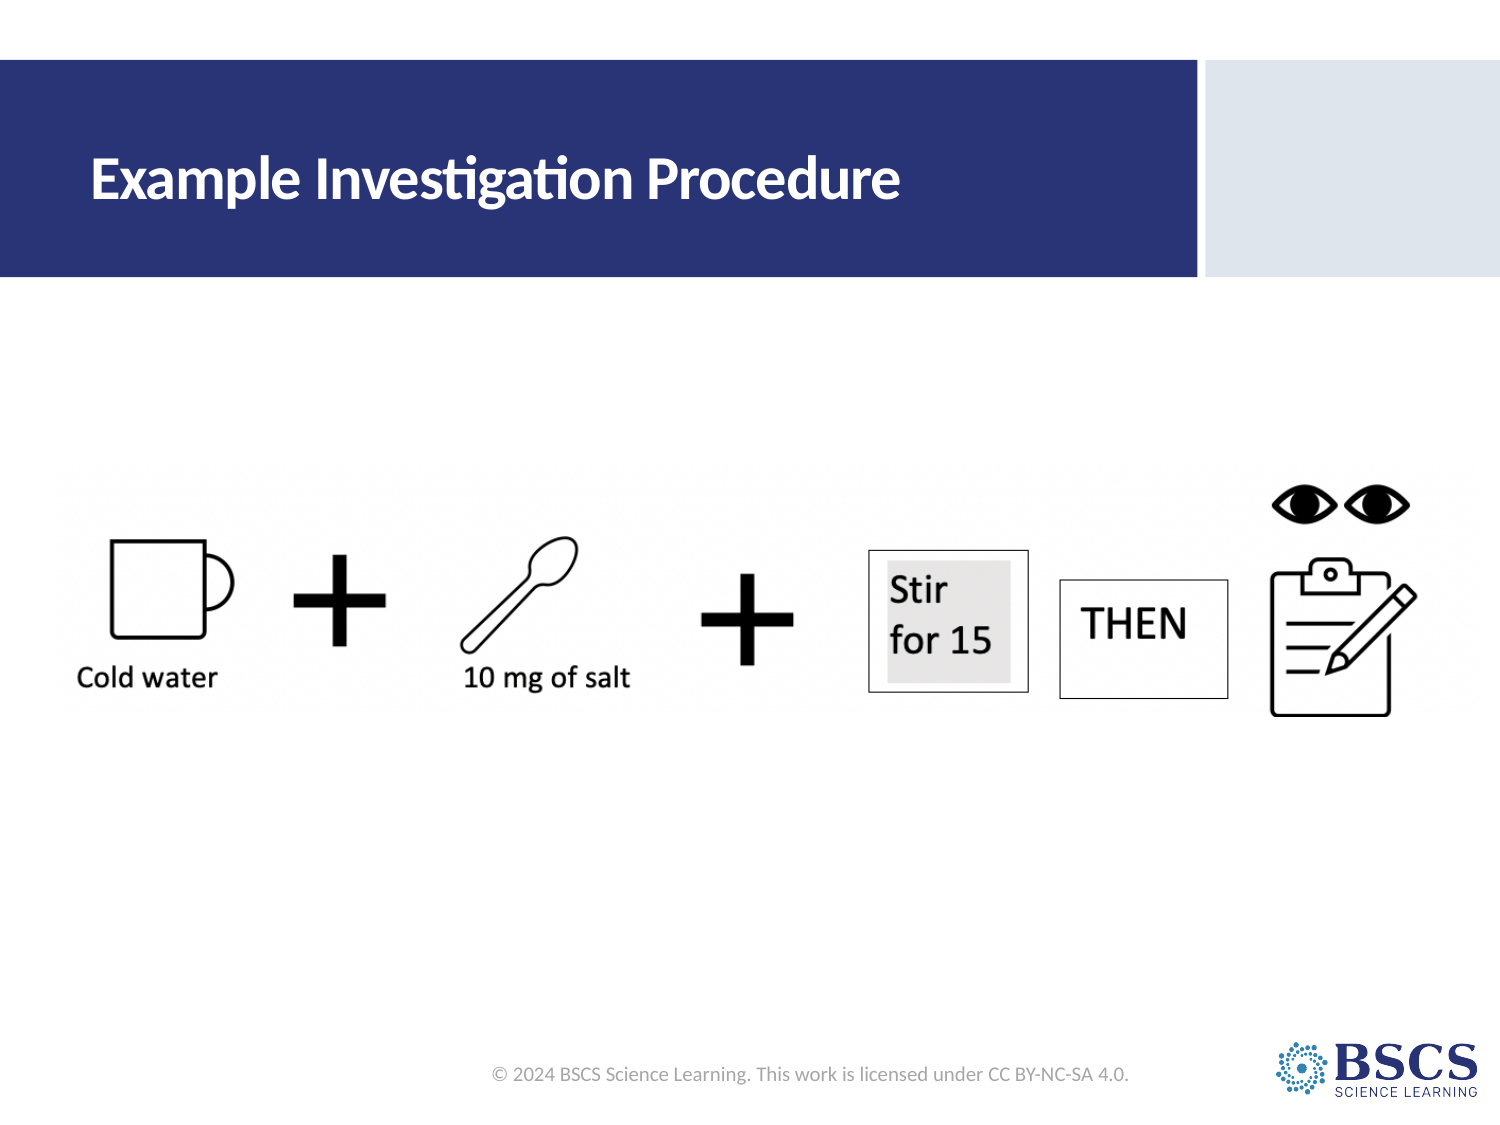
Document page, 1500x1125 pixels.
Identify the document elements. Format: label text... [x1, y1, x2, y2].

picture [1275, 1041, 1478, 1098]
picture [55, 405, 1480, 718]
title Example Investigation Procedure [75, 87, 1115, 211]
footer © 2024 BSCS Science Learning. This work is licensed under CC BY-NC-SA 4.0. [476, 1042, 1204, 1103]
list [0, 211, 1294, 971]
